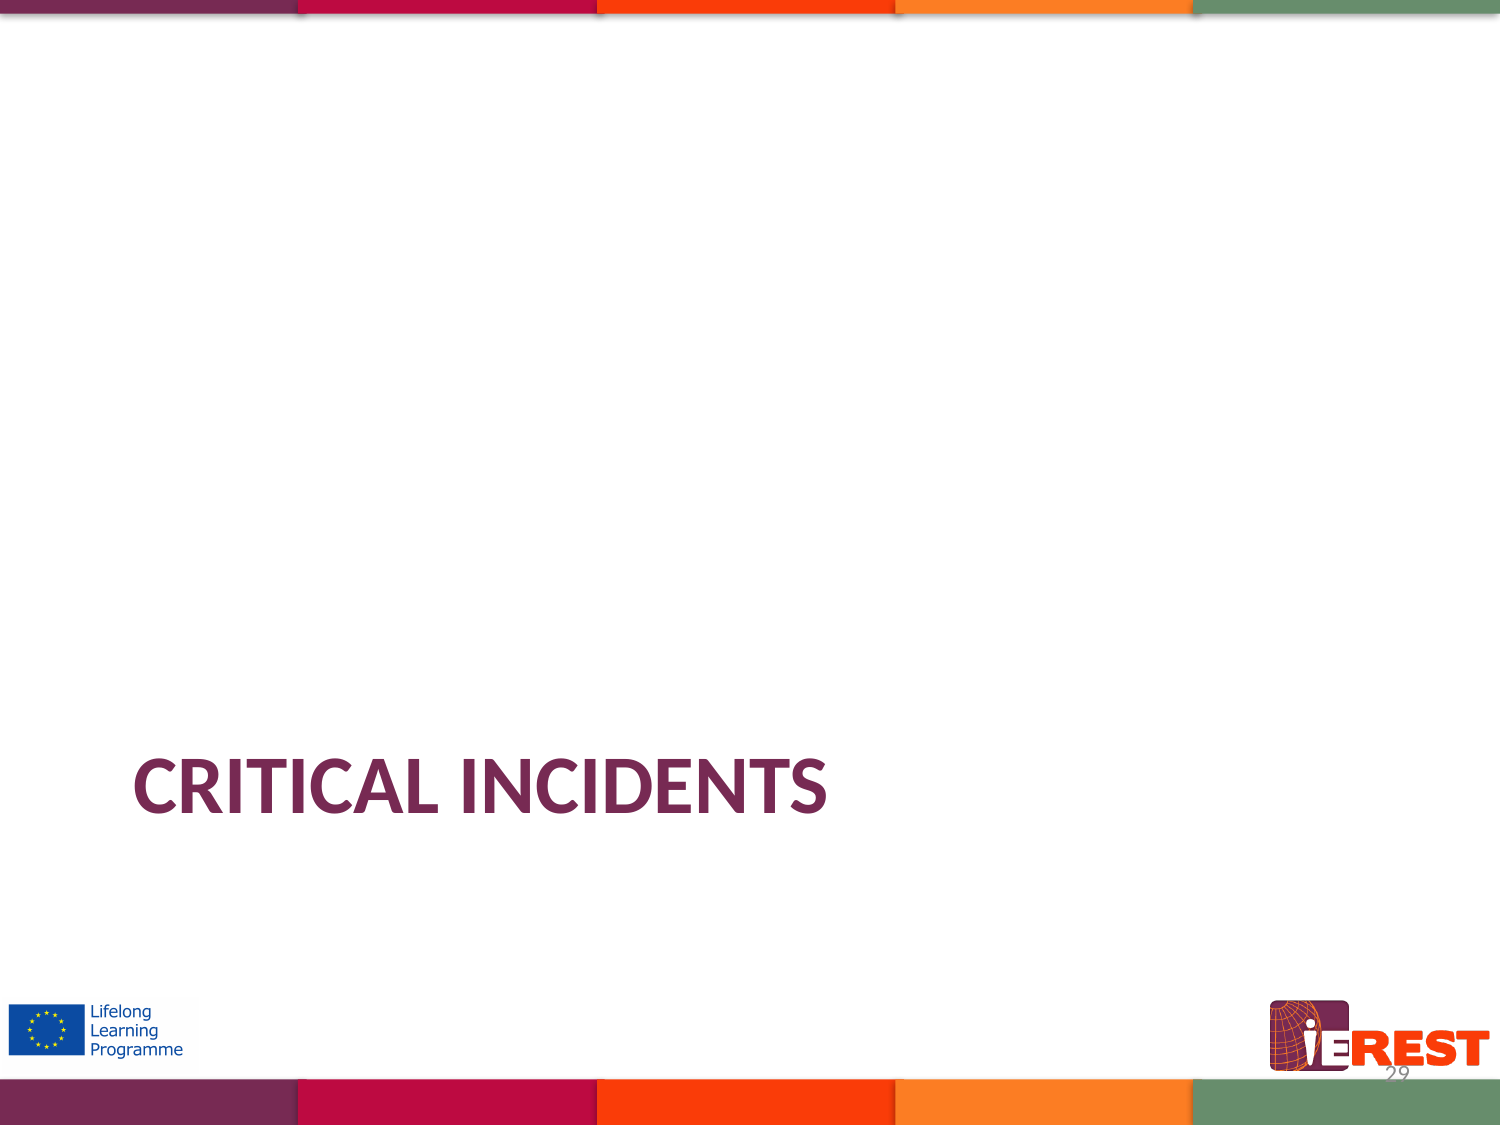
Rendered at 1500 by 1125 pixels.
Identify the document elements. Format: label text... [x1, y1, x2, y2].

picture [2, 997, 199, 1074]
slide_number 29 [1074, 1042, 1425, 1103]
title Critical incidents [118, 722, 1394, 947]
picture [1259, 986, 1500, 1111]
